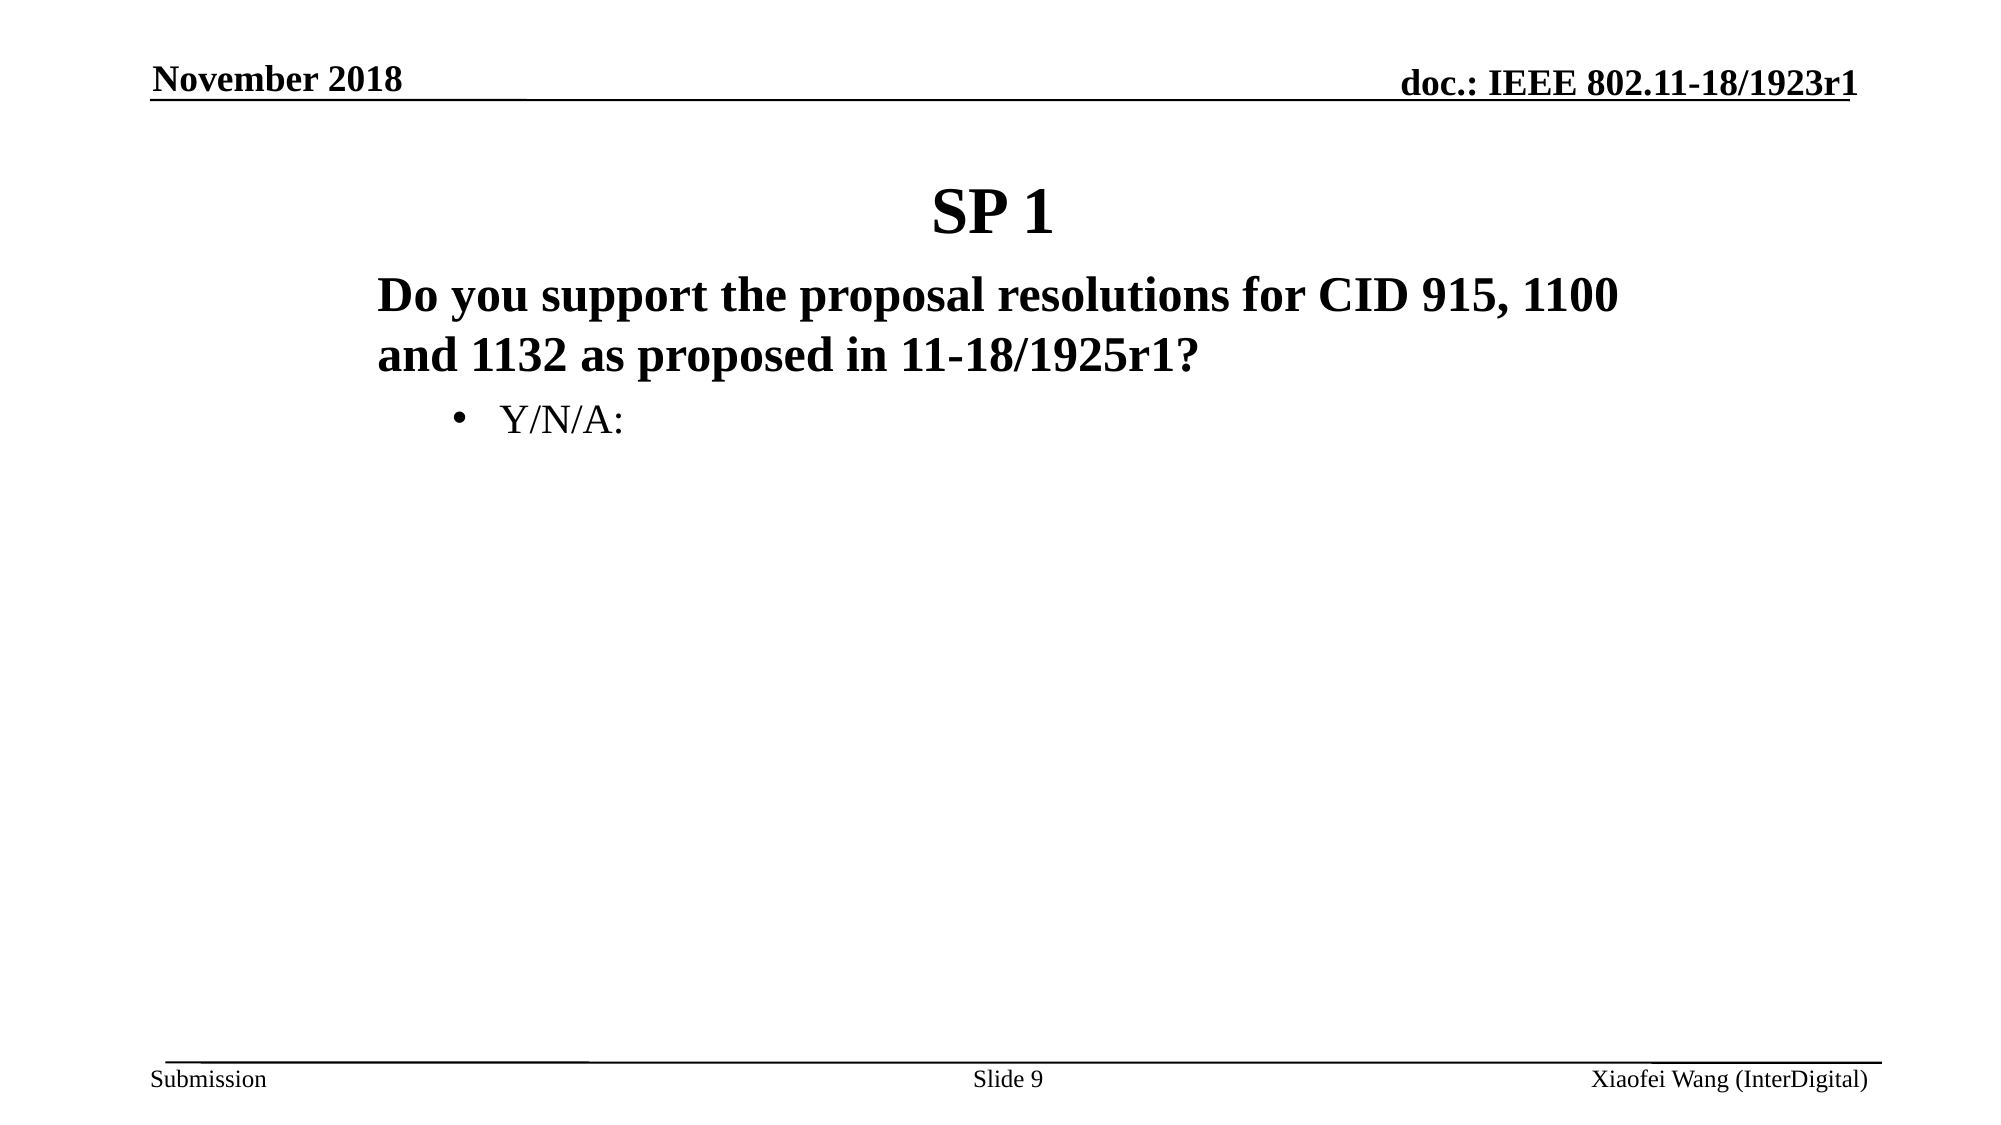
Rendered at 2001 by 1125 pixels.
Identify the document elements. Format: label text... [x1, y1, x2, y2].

footer Xiaofei Wang (InterDigital) [1171, 1061, 1869, 1093]
title SP 1 [356, 119, 1632, 295]
list Do you support the proposal resolutions for CID 915, 1100 and 1132 as proposed in 11-18/1925r1? Y/N/A: [362, 253, 1638, 929]
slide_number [152, 54, 563, 100]
slide_number Slide 9 [950, 1061, 1067, 1123]
